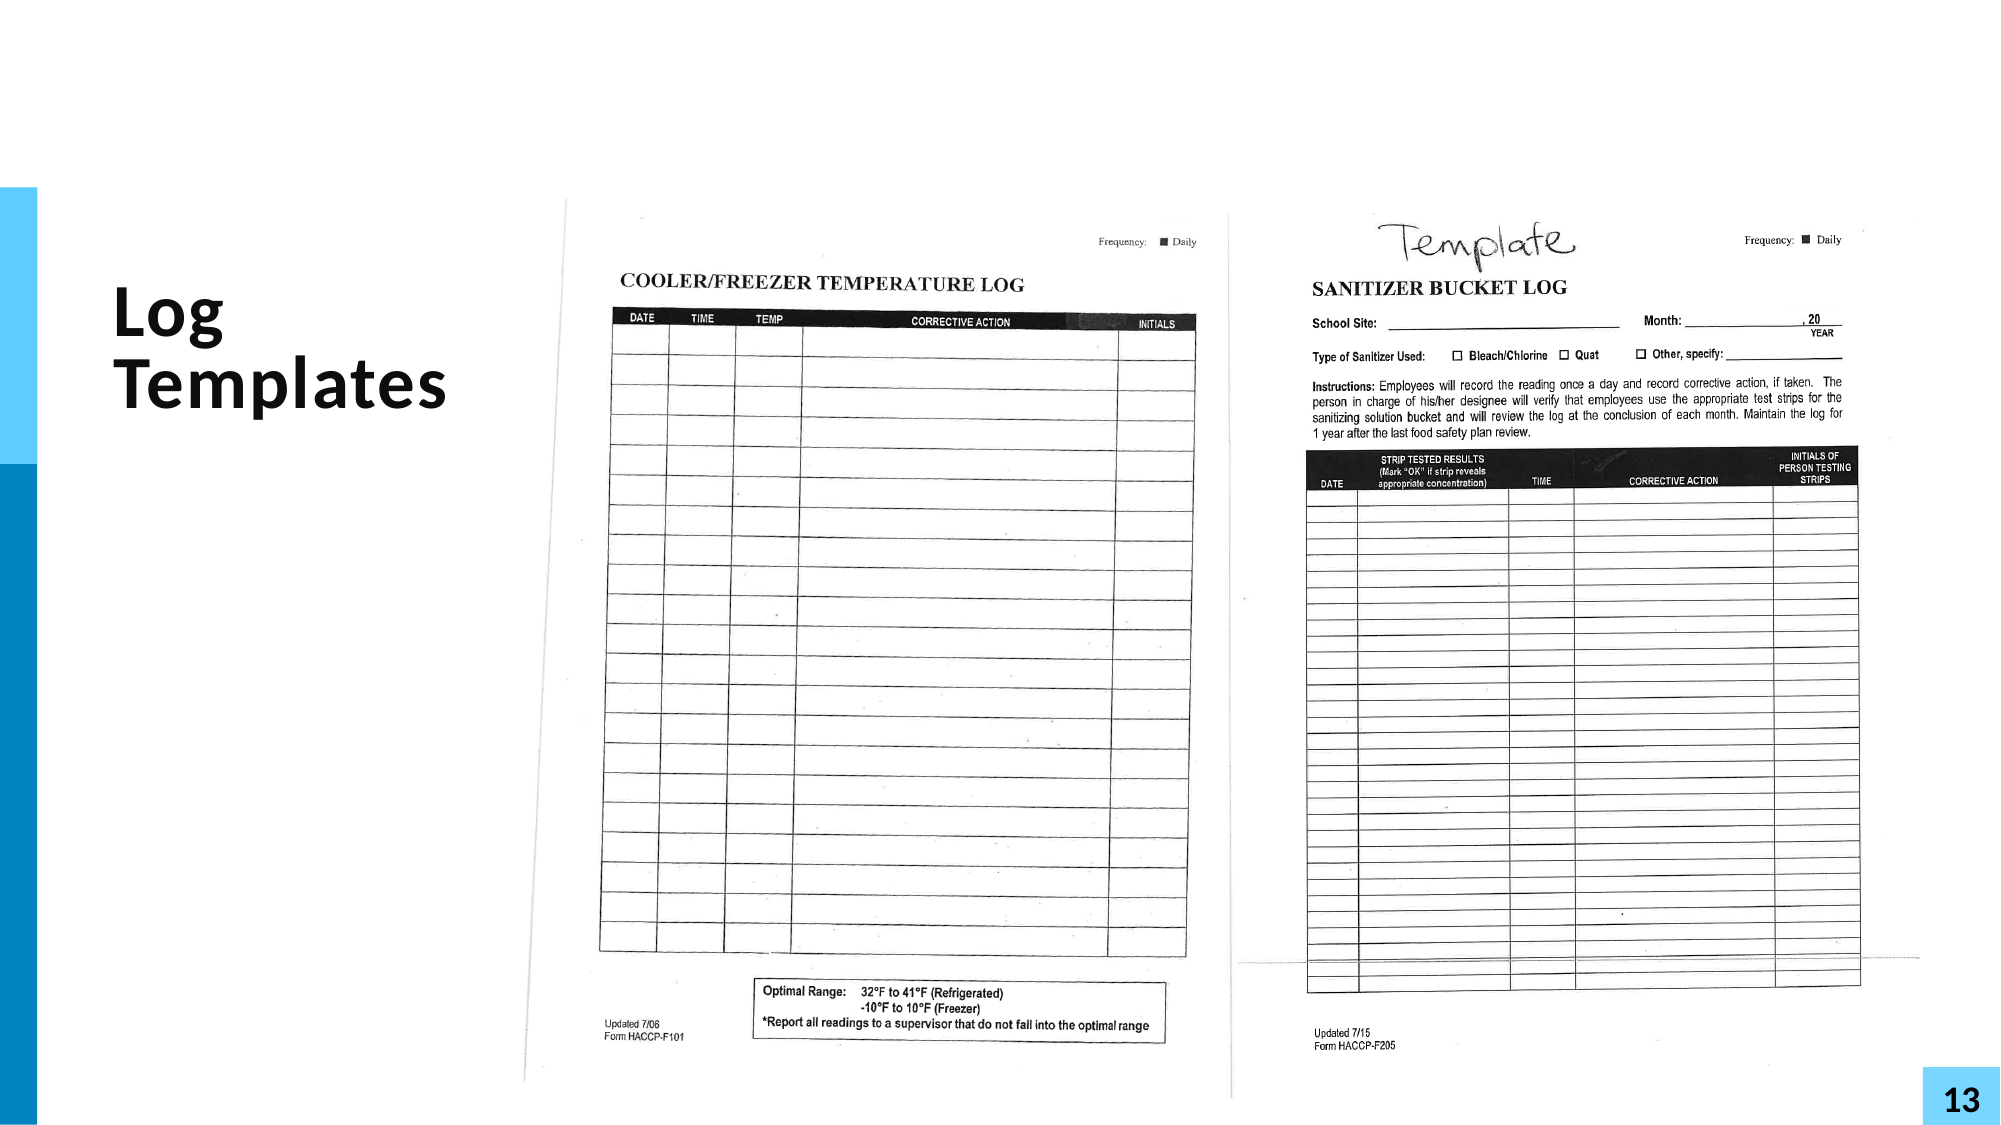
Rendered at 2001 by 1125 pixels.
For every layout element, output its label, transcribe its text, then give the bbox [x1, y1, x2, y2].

title Log Templates [98, 258, 497, 444]
picture [521, 191, 1920, 1119]
